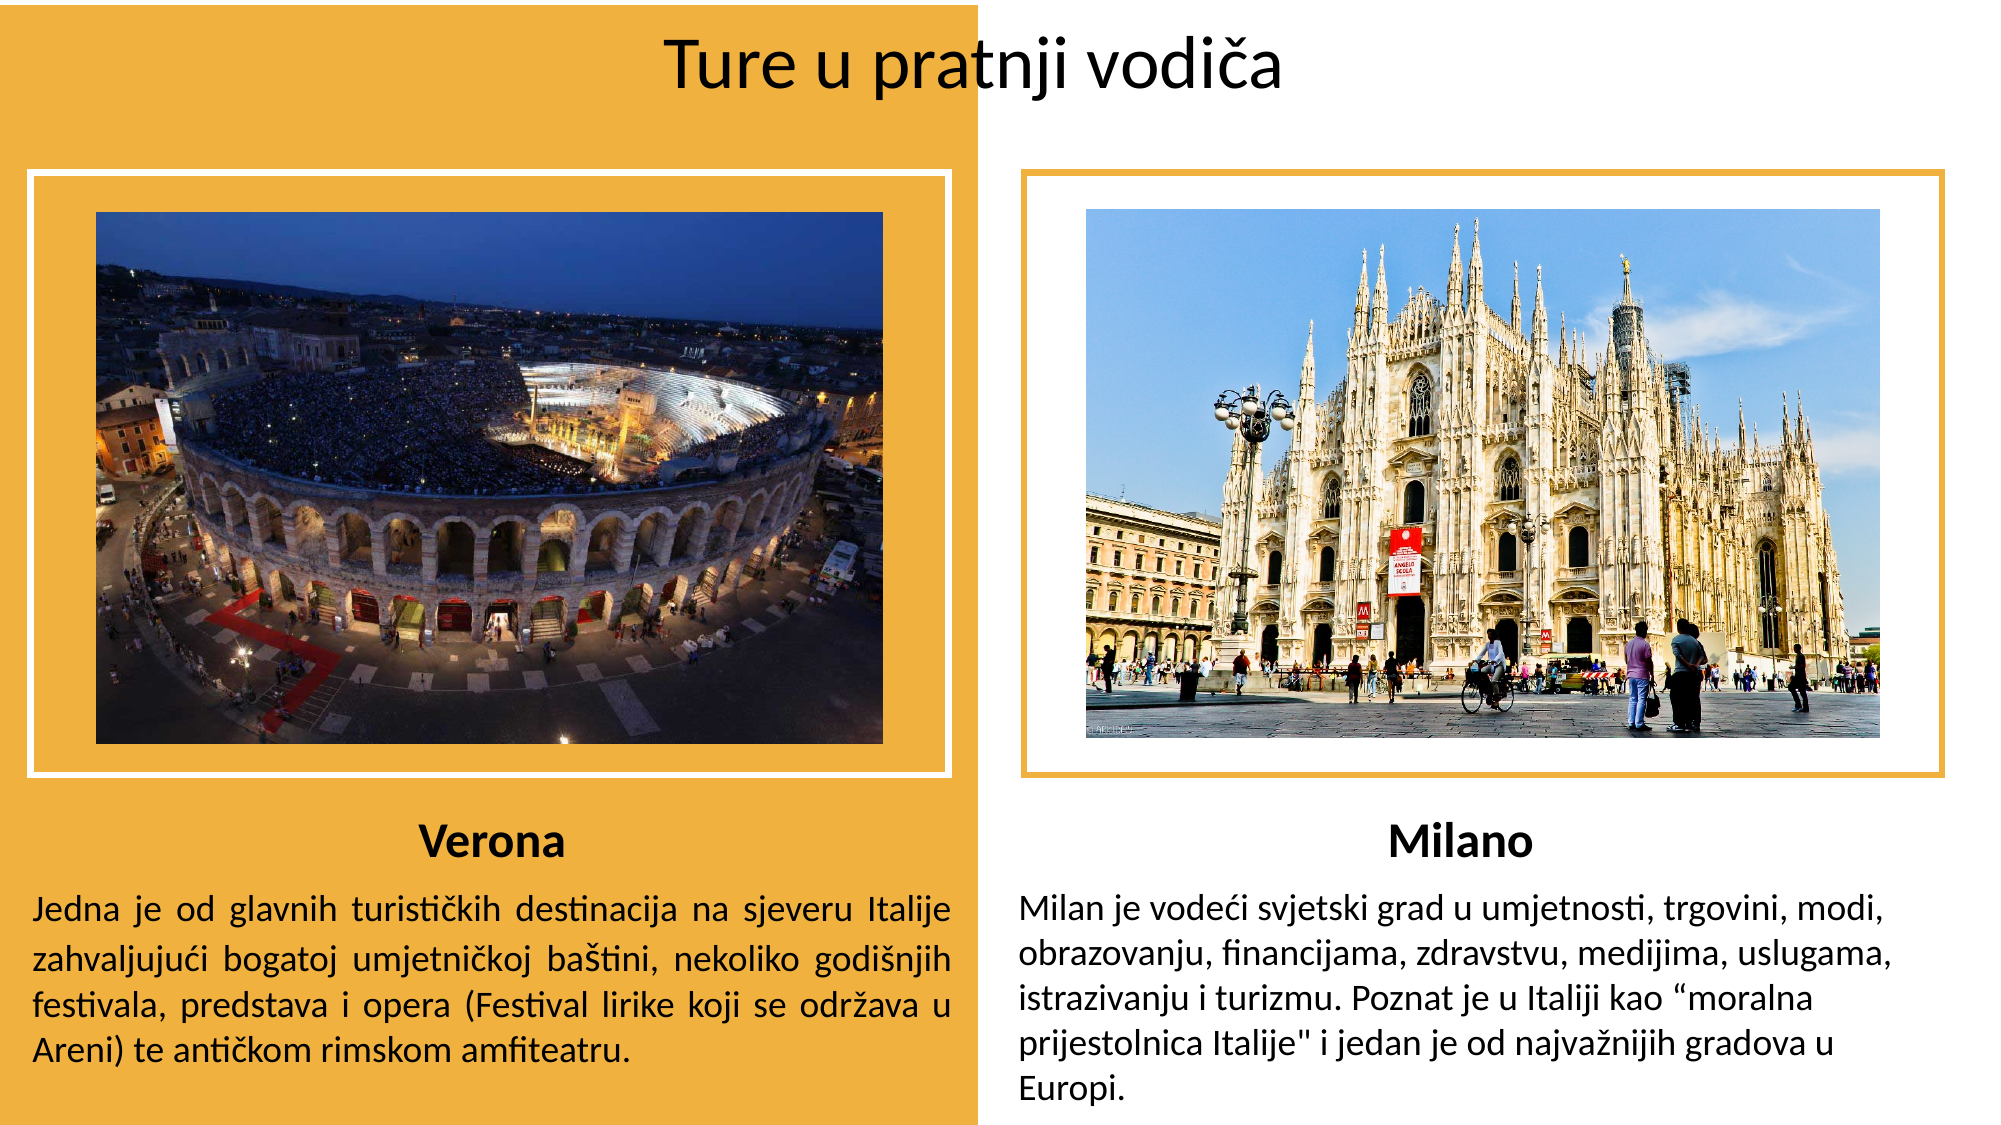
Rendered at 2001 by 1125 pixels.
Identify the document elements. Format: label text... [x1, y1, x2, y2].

text_box Jedna je od glavnih turističkih destinacija na sjeveru Italije zahvaljujući bogatoj umjetničkoj baštini, nekoliko godišnjih festivala, predstava i opera (Festival lirike koji se održava u Areni) te antičkom rimskom amfiteatru. [17, 877, 967, 1077]
text_box [30, 171, 949, 776]
text_box Milano [1042, 799, 1880, 875]
text_box [0, 5, 978, 1125]
text_box Milan je vodeći svjetski grad u umjetnosti, trgovini, modi, obrazovanju, financijama, zdravstvu, medijima, uslugama, istrazivanju i turizmu. Poznat je u Italiji kao “moralna prijestolnica Italije" i jedan je od najvažnijih gradova u Europi. [1003, 875, 1962, 1116]
text_box Verona [33, 799, 952, 875]
picture [96, 212, 883, 744]
text_box Ture u pratnji vodiča [649, 6, 1328, 111]
text_box [1023, 171, 1943, 776]
picture [1086, 209, 1880, 738]
